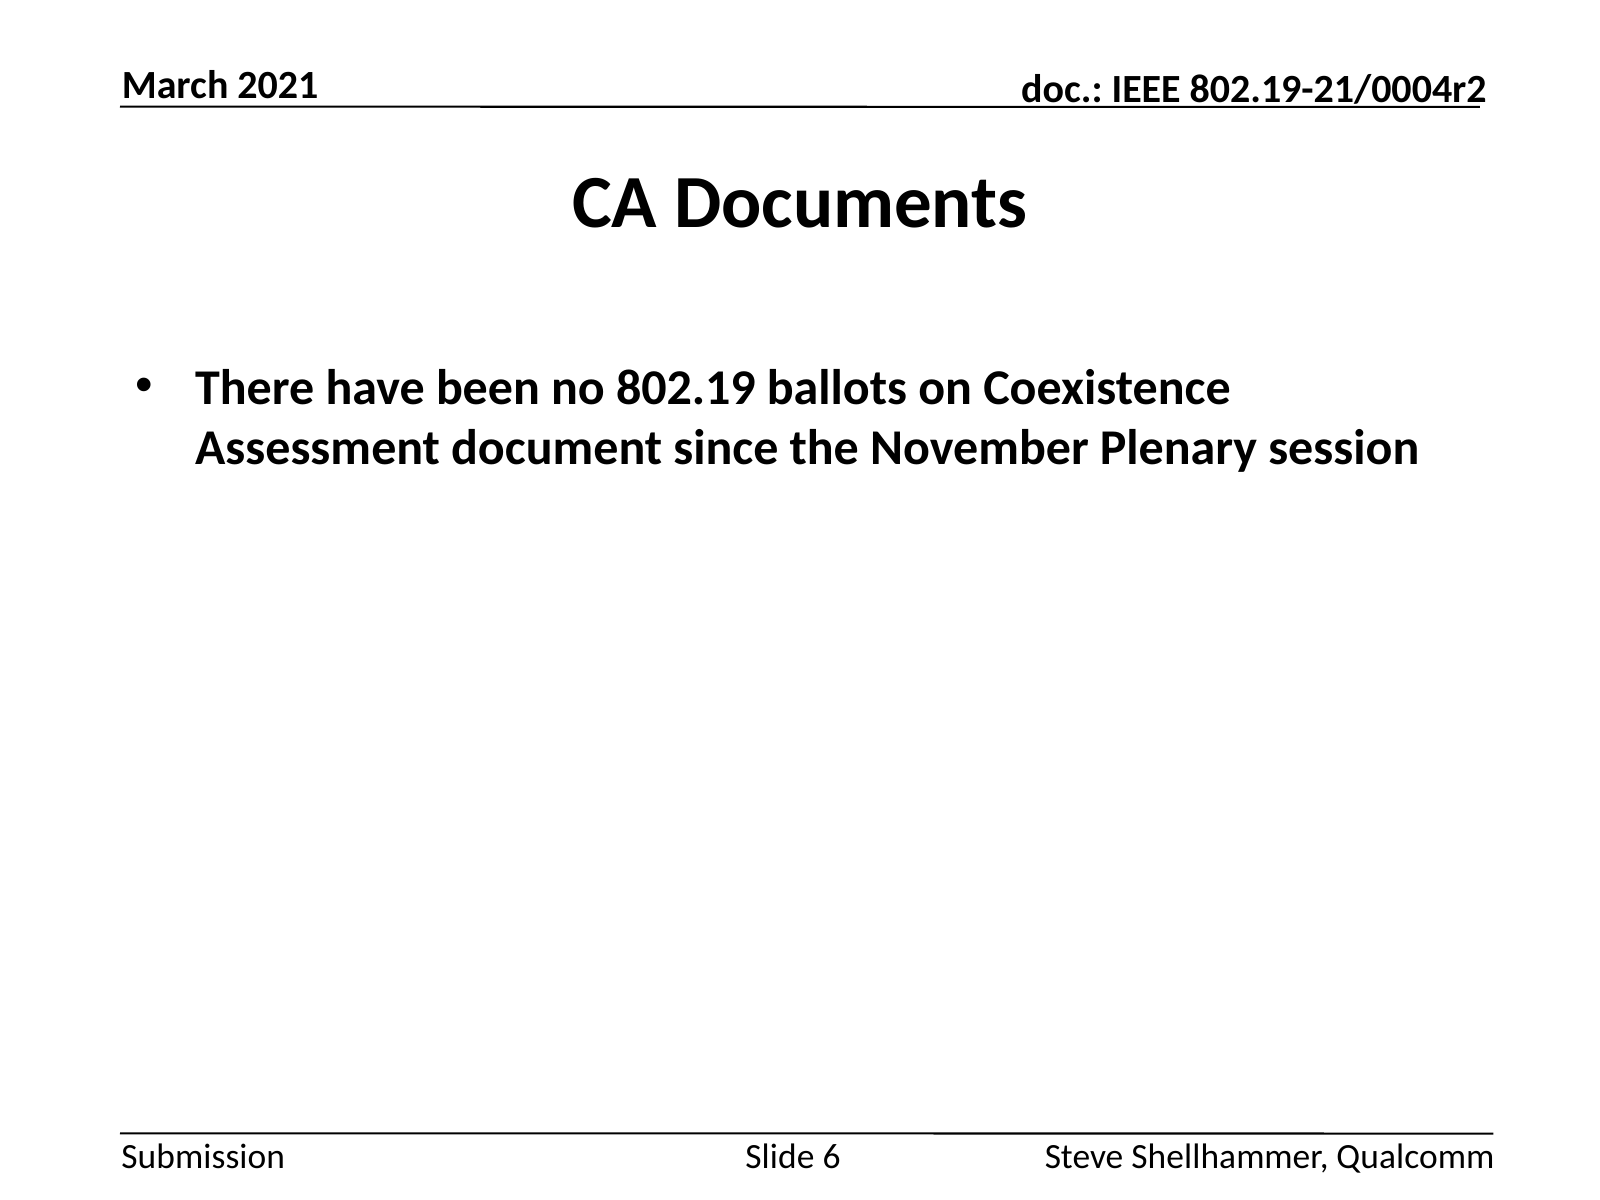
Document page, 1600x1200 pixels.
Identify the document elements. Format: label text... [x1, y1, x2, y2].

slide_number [121, 58, 451, 107]
list There have been no 802.19 ballots on Coexistence Assessment document since the November Plenary session [119, 346, 1480, 1067]
title CA Documents [119, 119, 1480, 276]
slide_number Slide 6 [733, 1132, 854, 1197]
footer Steve Shellhammer, Qualcomm [937, 1132, 1495, 1174]
